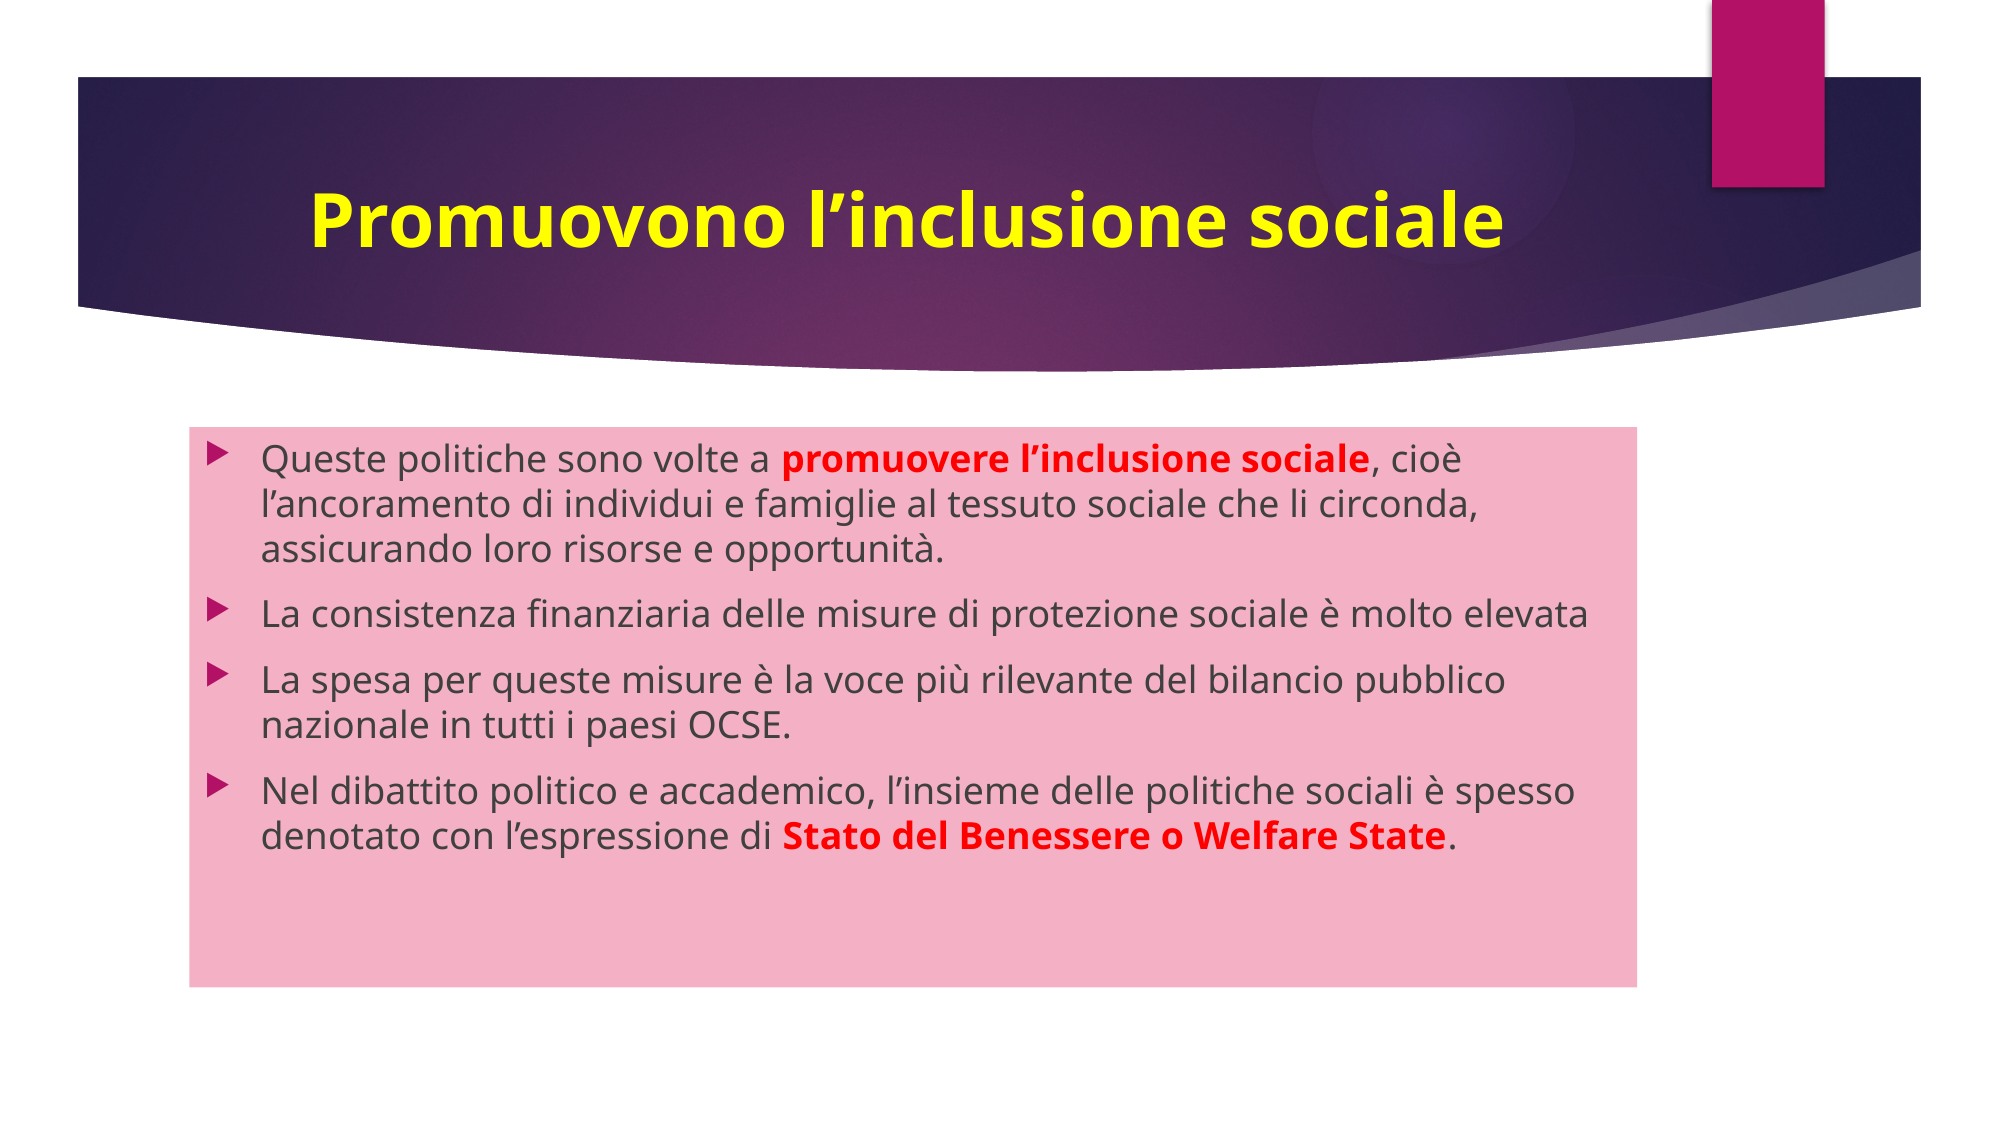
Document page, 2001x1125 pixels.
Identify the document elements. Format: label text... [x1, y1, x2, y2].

title Promuovono l’inclusione sociale [189, 159, 1627, 276]
list Queste politiche sono volte a promuovere l’inclusione sociale, cioè l’ancoramento di individui e famiglie al tessuto sociale che li circonda, assicurando loro risorse e opportunità. La consistenza finanziaria delle misure di protezione sociale è molto elevata La spesa per queste misure è la voce più rilevante del bilancio pubblico nazionale in tutti i paesi OCSE. Nel dibattito politico e accademico, l’insieme delle politiche sociali è spesso denotato con l’espressione di Stato del Benessere o Welfare State. [189, 427, 1638, 988]
